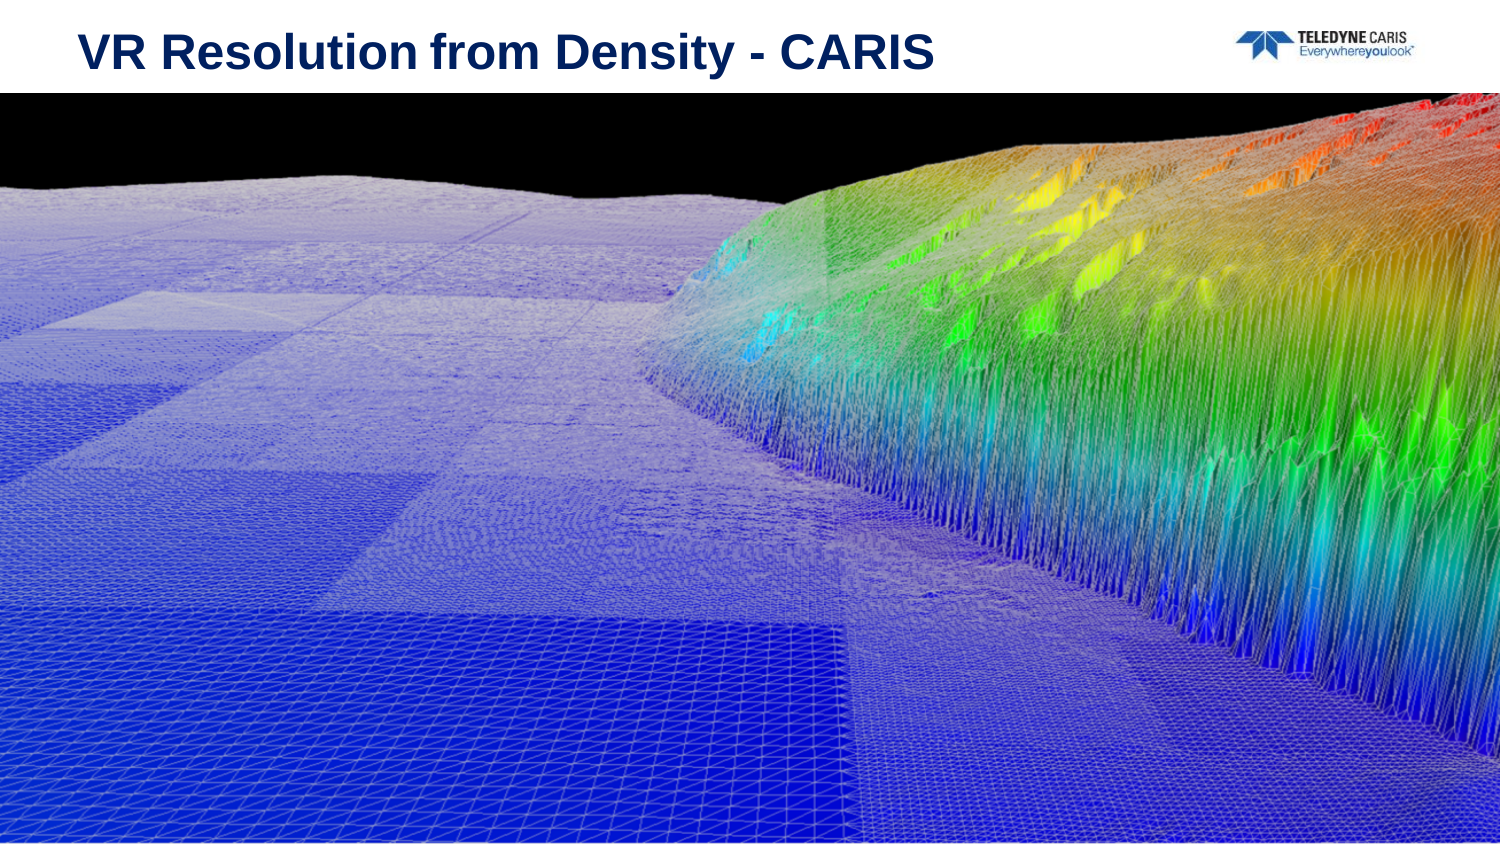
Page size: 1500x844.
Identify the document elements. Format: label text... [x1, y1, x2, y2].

picture [0, 0, 1500, 93]
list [0, 93, 1500, 844]
title VR Resolution from Density - CARIS [62, 21, 1200, 79]
